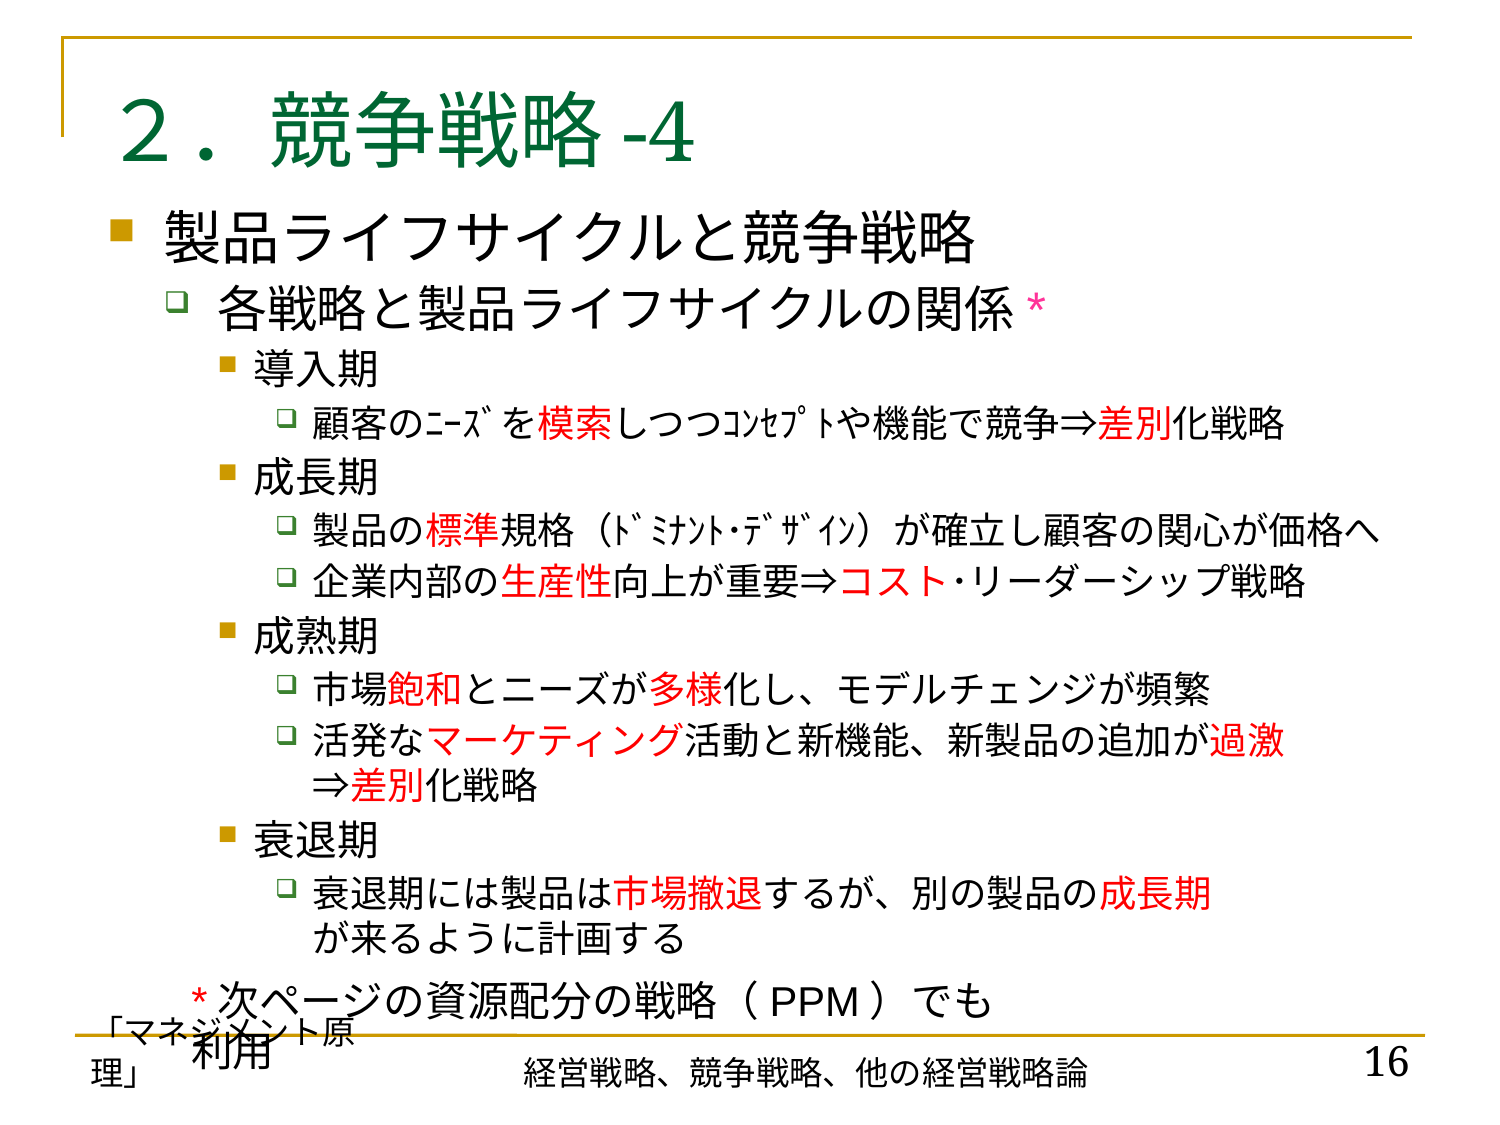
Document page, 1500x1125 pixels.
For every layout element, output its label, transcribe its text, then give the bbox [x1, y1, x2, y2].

slide_number 「マネジメント原理」 [74, 1023, 426, 1100]
text_box *次ページの資源配分の戦略（PPM）でも利用 [101, 967, 1044, 1083]
footer 経営戦略、競争戦略、他の経営戦略論 [425, 1035, 1187, 1101]
slide_number 16 [1177, 1035, 1426, 1100]
list 製品ライフサイクルと競争戦略 各戦略と製品ライフサイクルの関係* 導入期 顧客のﾆｰｽﾞを模索しつつｺﾝｾﾌﾟﾄや機能で競争⇒差別化戦略 成長期 製品の標準規格（ﾄﾞﾐﾅﾝﾄ･ﾃﾞｻﾞｲﾝ）が確立し顧客の関心が価格へ 企業内部の生産性向上が重要⇒コスト･リーダーシップ戦略 成熟期 市場飽和とニーズが多様化し、モデルチェンジが頻繁 活発なマーケティング活動と新機能、新製品の追加が過激 ⇒差別化戦略 衰退期 衰退期には製品は市場撤退するが、別の製品の成長期 が来るように計画する [91, 192, 1462, 1035]
title ２．競争戦略-4 [88, 70, 1439, 277]
